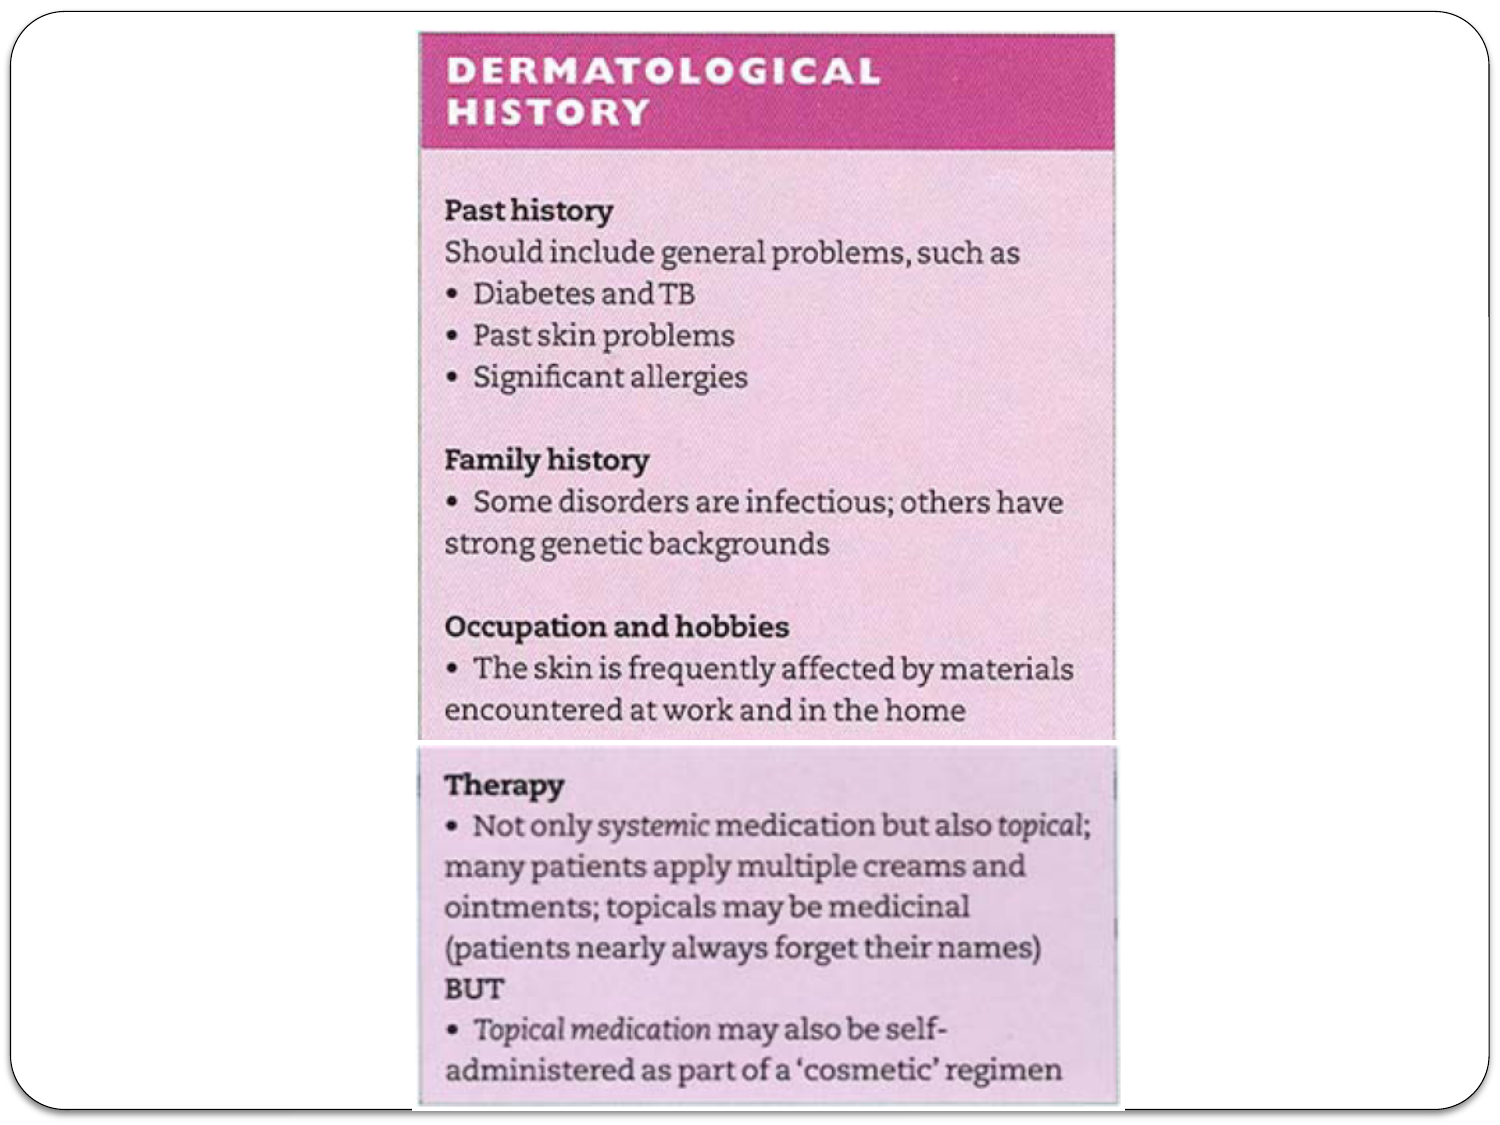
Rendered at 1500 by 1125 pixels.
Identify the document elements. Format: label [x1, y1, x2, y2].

picture [406, 22, 1126, 1111]
